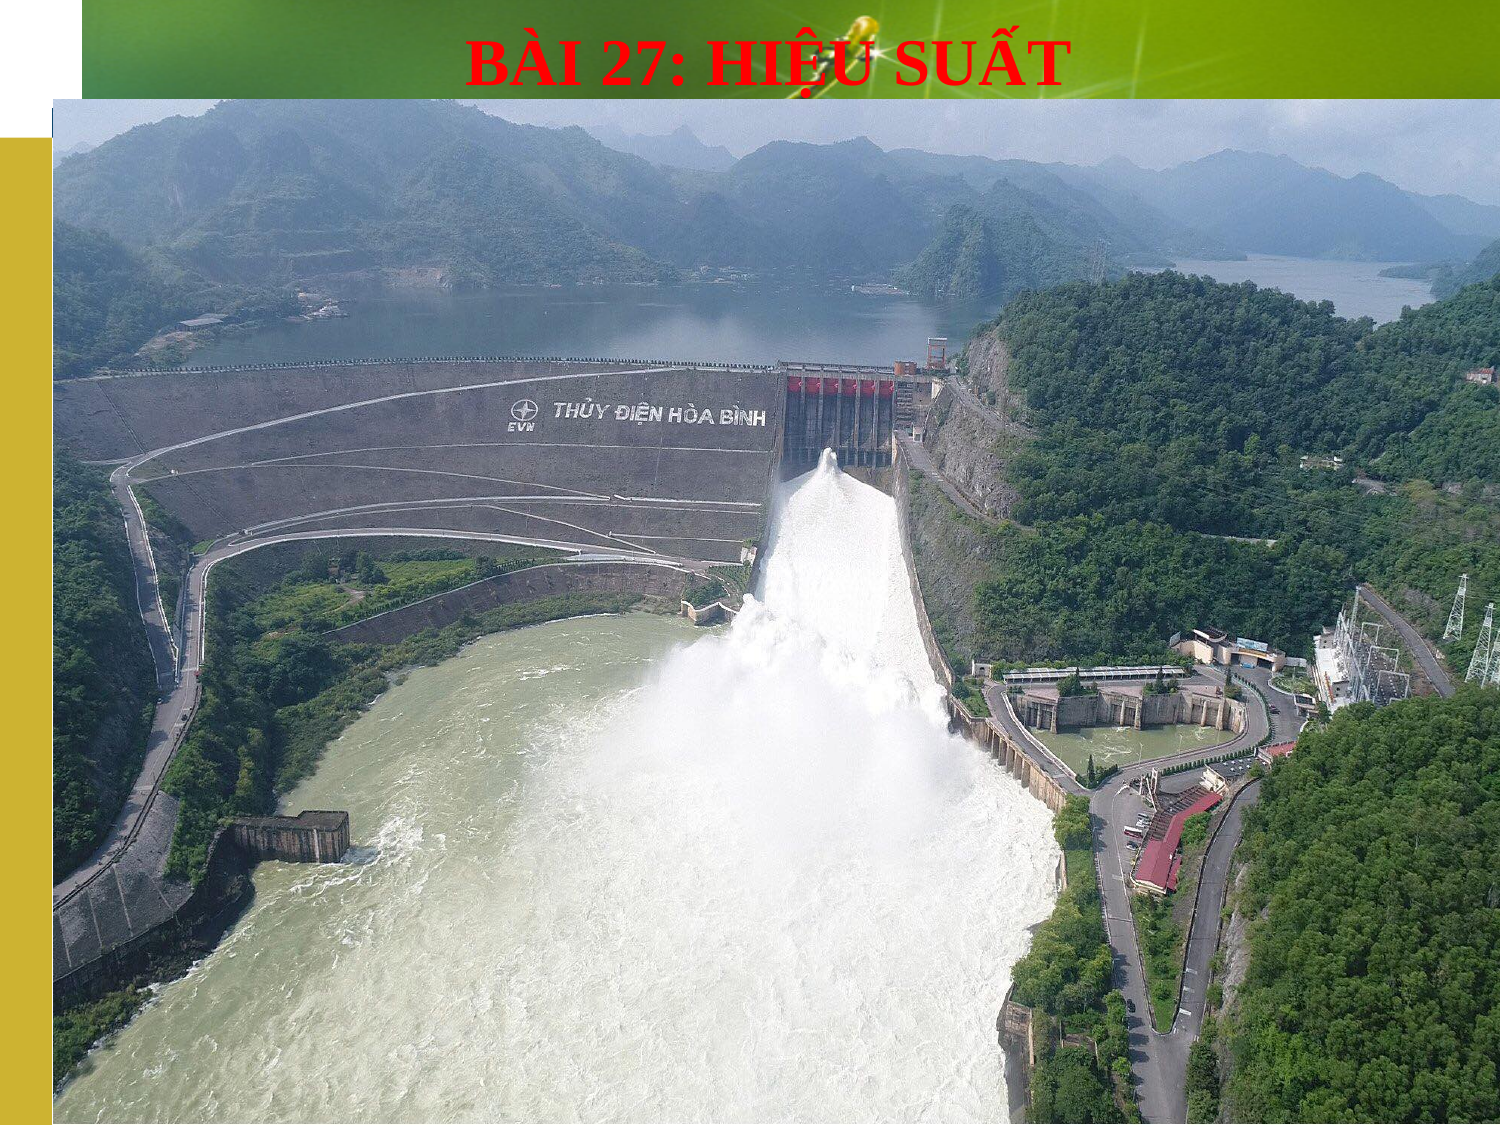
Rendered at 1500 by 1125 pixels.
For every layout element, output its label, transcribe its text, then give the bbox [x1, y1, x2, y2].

title BÀI 27: HIỆU SUẤT [87, 12, 1450, 99]
picture [82, 0, 1500, 99]
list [53, 99, 1500, 1125]
